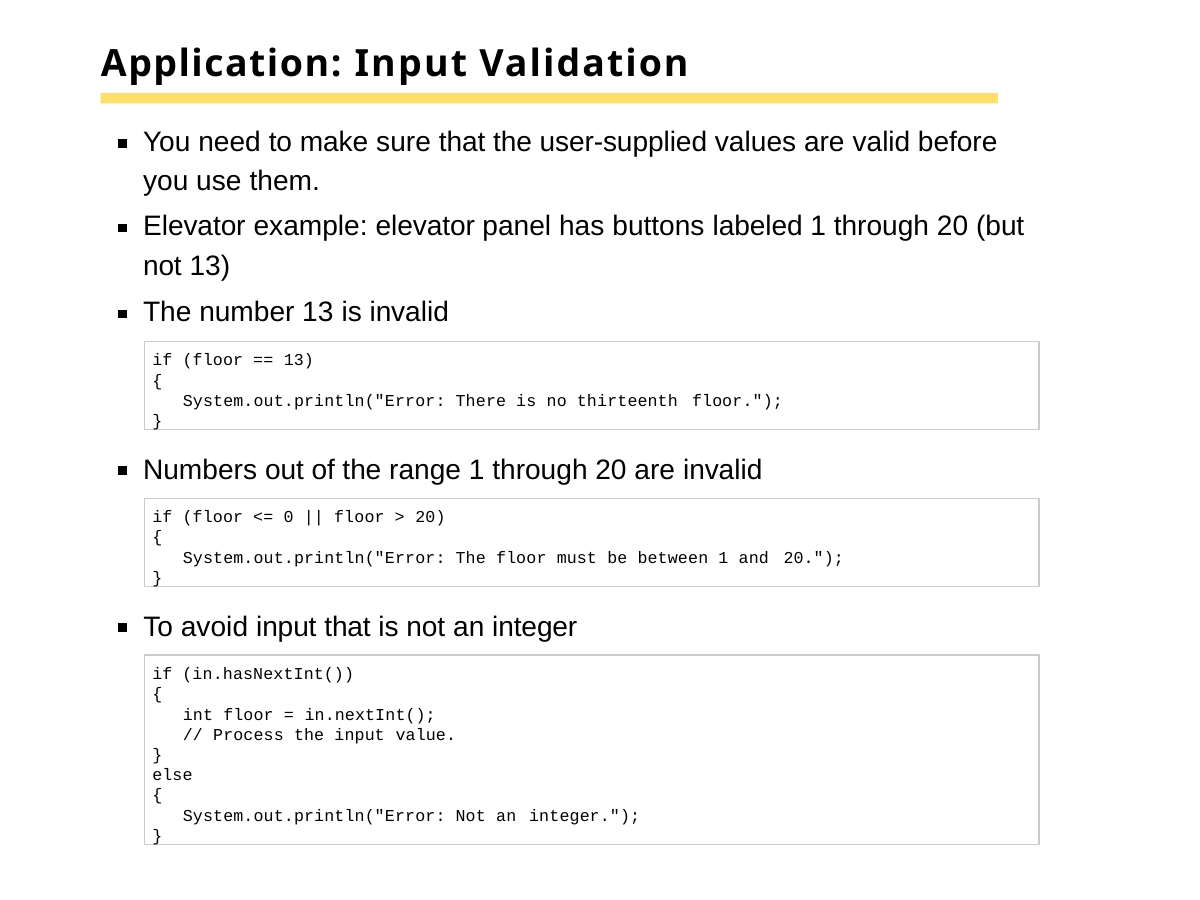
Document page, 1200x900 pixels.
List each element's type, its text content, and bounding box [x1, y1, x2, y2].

text_box if (in.hasNextInt()) { int floor = in.nextInt(); // Process the input value. } else { System.out.println("Error: Not an integer."); } [144, 655, 1040, 845]
text_box To avoid input that is not an integer [141, 607, 589, 642]
title Application: Input Validation [98, 39, 1102, 190]
text_box You need to make sure that the user-supplied values are valid before you use them. Elevator example: elevator panel has buttons labeled 1 through 20 (but not 13) The number 13 is invalid [141, 117, 1036, 328]
text_box if (floor == 13) { System.out.println("Error: There is no thirteenth floor."); } [144, 341, 1040, 430]
text_box if (floor <= 0 || floor > 20) { System.out.println("Error: The floor must be between 1 and 20."); } [144, 498, 1040, 587]
text_box Numbers out of the range 1 through 20 are invalid [141, 451, 771, 485]
